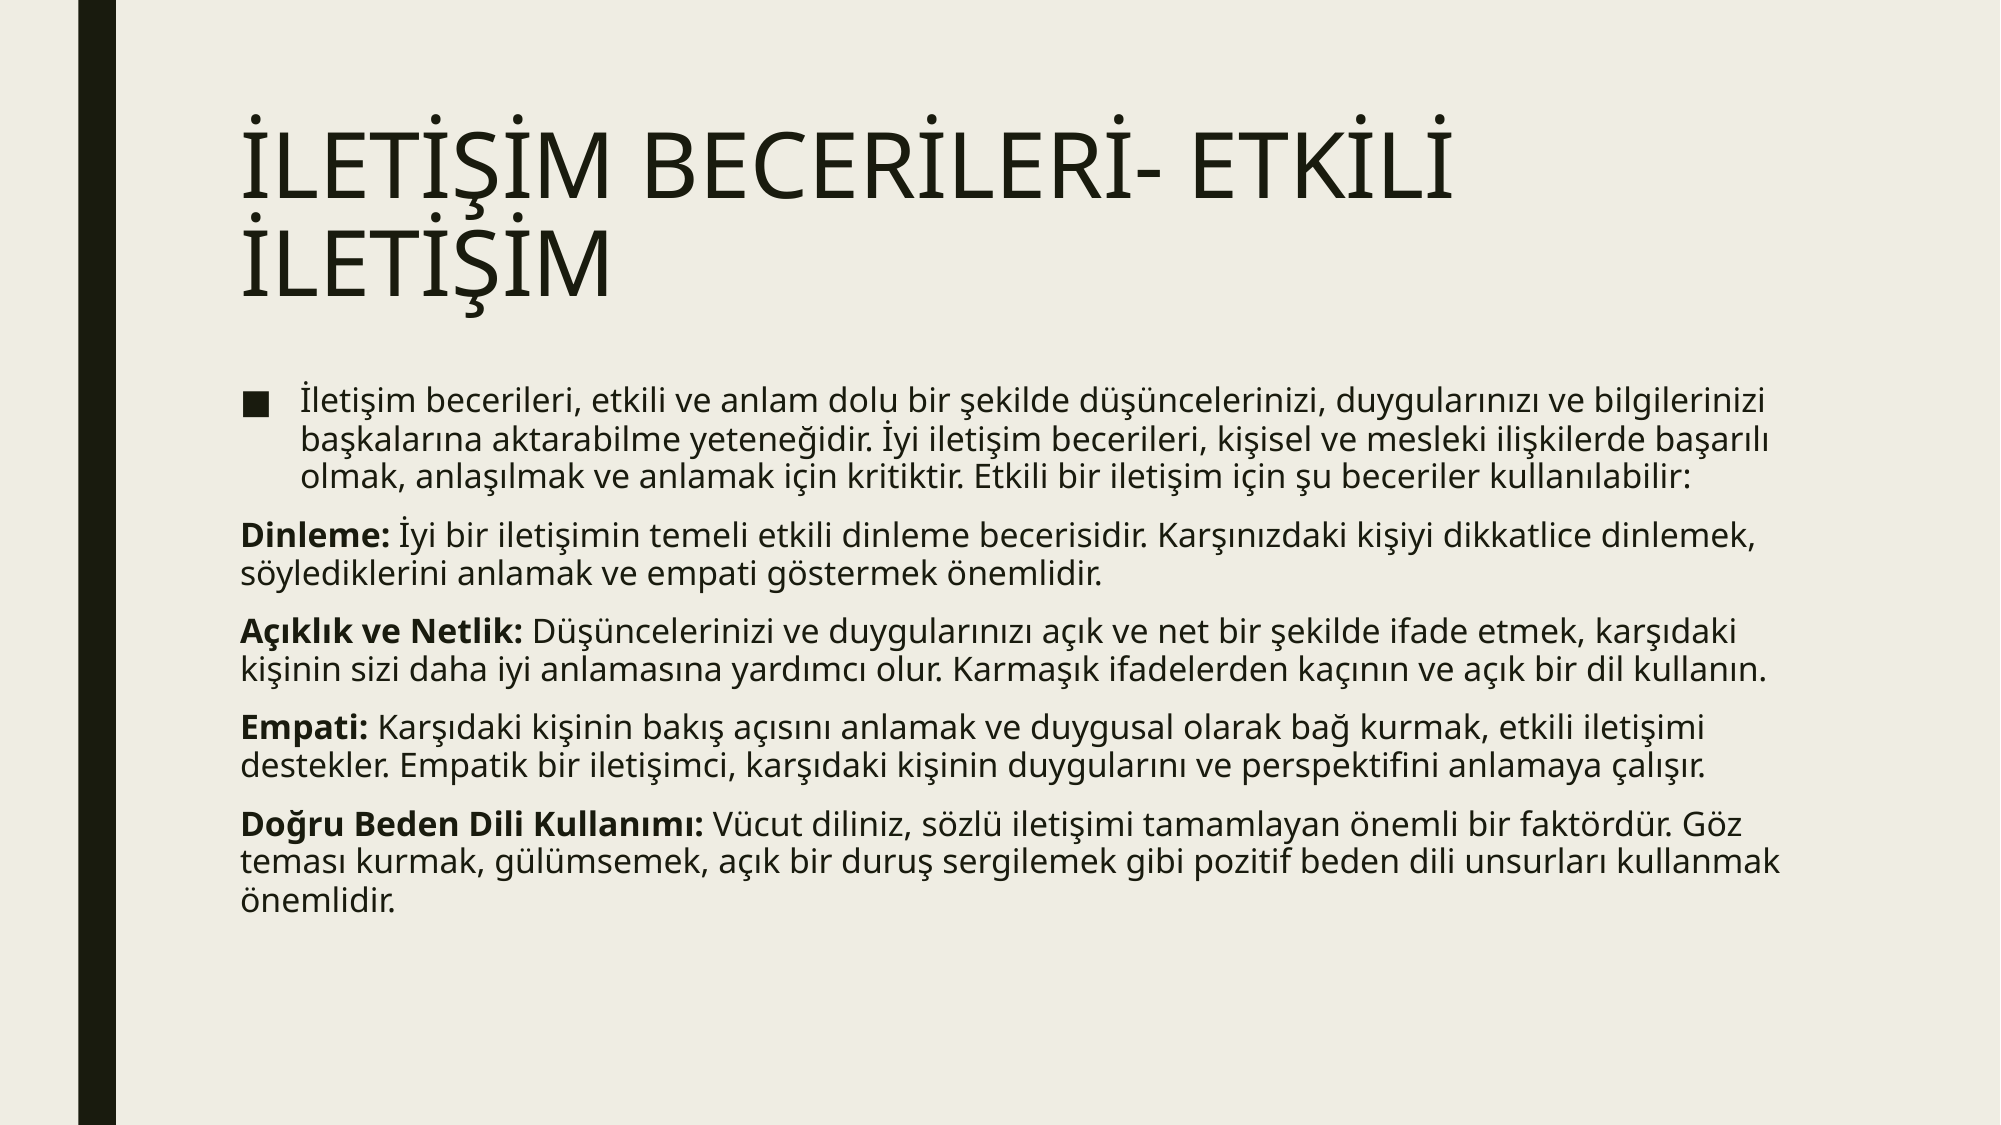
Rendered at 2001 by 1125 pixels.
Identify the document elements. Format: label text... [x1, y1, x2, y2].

list İletişim becerileri, etkili ve anlam dolu bir şekilde düşüncelerinizi, duygularınızı ve bilgilerinizi başkalarına aktarabilme yeteneğidir. İyi iletişim becerileri, kişisel ve mesleki ilişkilerde başarılı olmak, anlaşılmak ve anlamak için kritiktir. Etkili bir iletişim için şu beceriler kullanılabilir: Dinleme: İyi bir iletişimin temeli etkili dinleme becerisidir. Karşınızdaki kişiyi dikkatlice dinlemek, söylediklerini anlamak ve empati göstermek önemlidir. Açıklık ve Netlik: Düşüncelerinizi ve duygularınızı açık ve net bir şekilde ifade etmek, karşıdaki kişinin sizi daha iyi anlamasına yardımcı olur. Karmaşık ifadelerden kaçının ve açık bir dil kullanın. Empati: Karşıdaki kişinin bakış açısını anlamak ve duygusal olarak bağ kurmak, etkili iletişimi destekler. Empatik bir iletişimci, karşıdaki kişinin duygularını ve perspektifini anlamaya çalışır. Doğru Beden Dili Kullanımı: Vücut diliniz, sözlü iletişimi tamamlayan önemli bir faktördür. Göz teması kurmak, gülümsemek, açık bir duruş sergilemek gibi pozitif beden dili unsurları kullanmak önemlidir. [225, 375, 1800, 963]
title İLETİŞİM BECERİLERİ- ETKİLİ İLETİŞİM [225, 112, 1800, 357]
